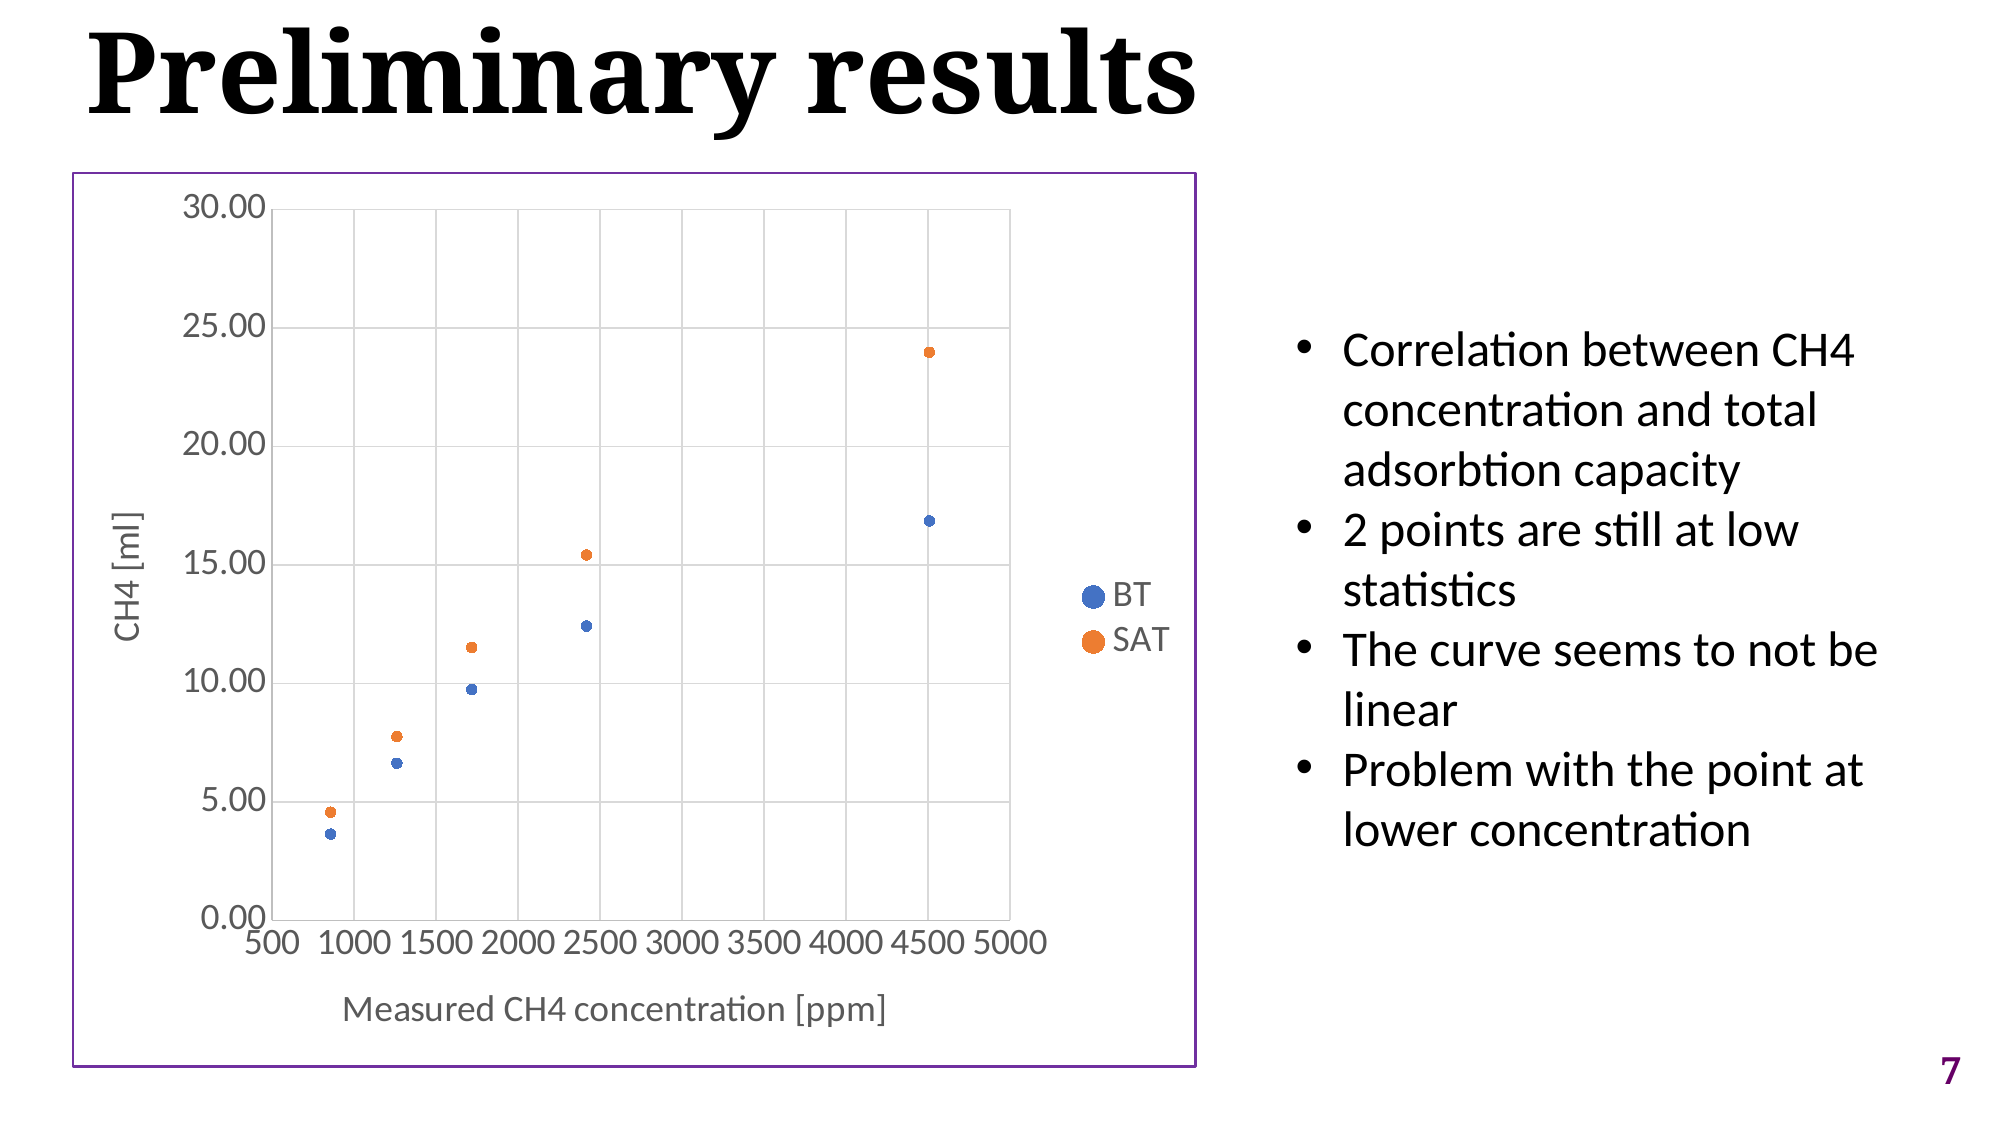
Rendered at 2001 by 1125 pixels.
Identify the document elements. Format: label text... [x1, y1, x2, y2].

title Preliminary results [71, 3, 1917, 153]
slide_number 7 [1526, 1042, 1977, 1103]
chart [71, 171, 1197, 1068]
text_box Correlation between CH4 concentration and total adsorbtion capacity 2 points are still at low statistics The curve seems to not be linear Problem with the point at lower concentration [1280, 309, 1896, 924]
